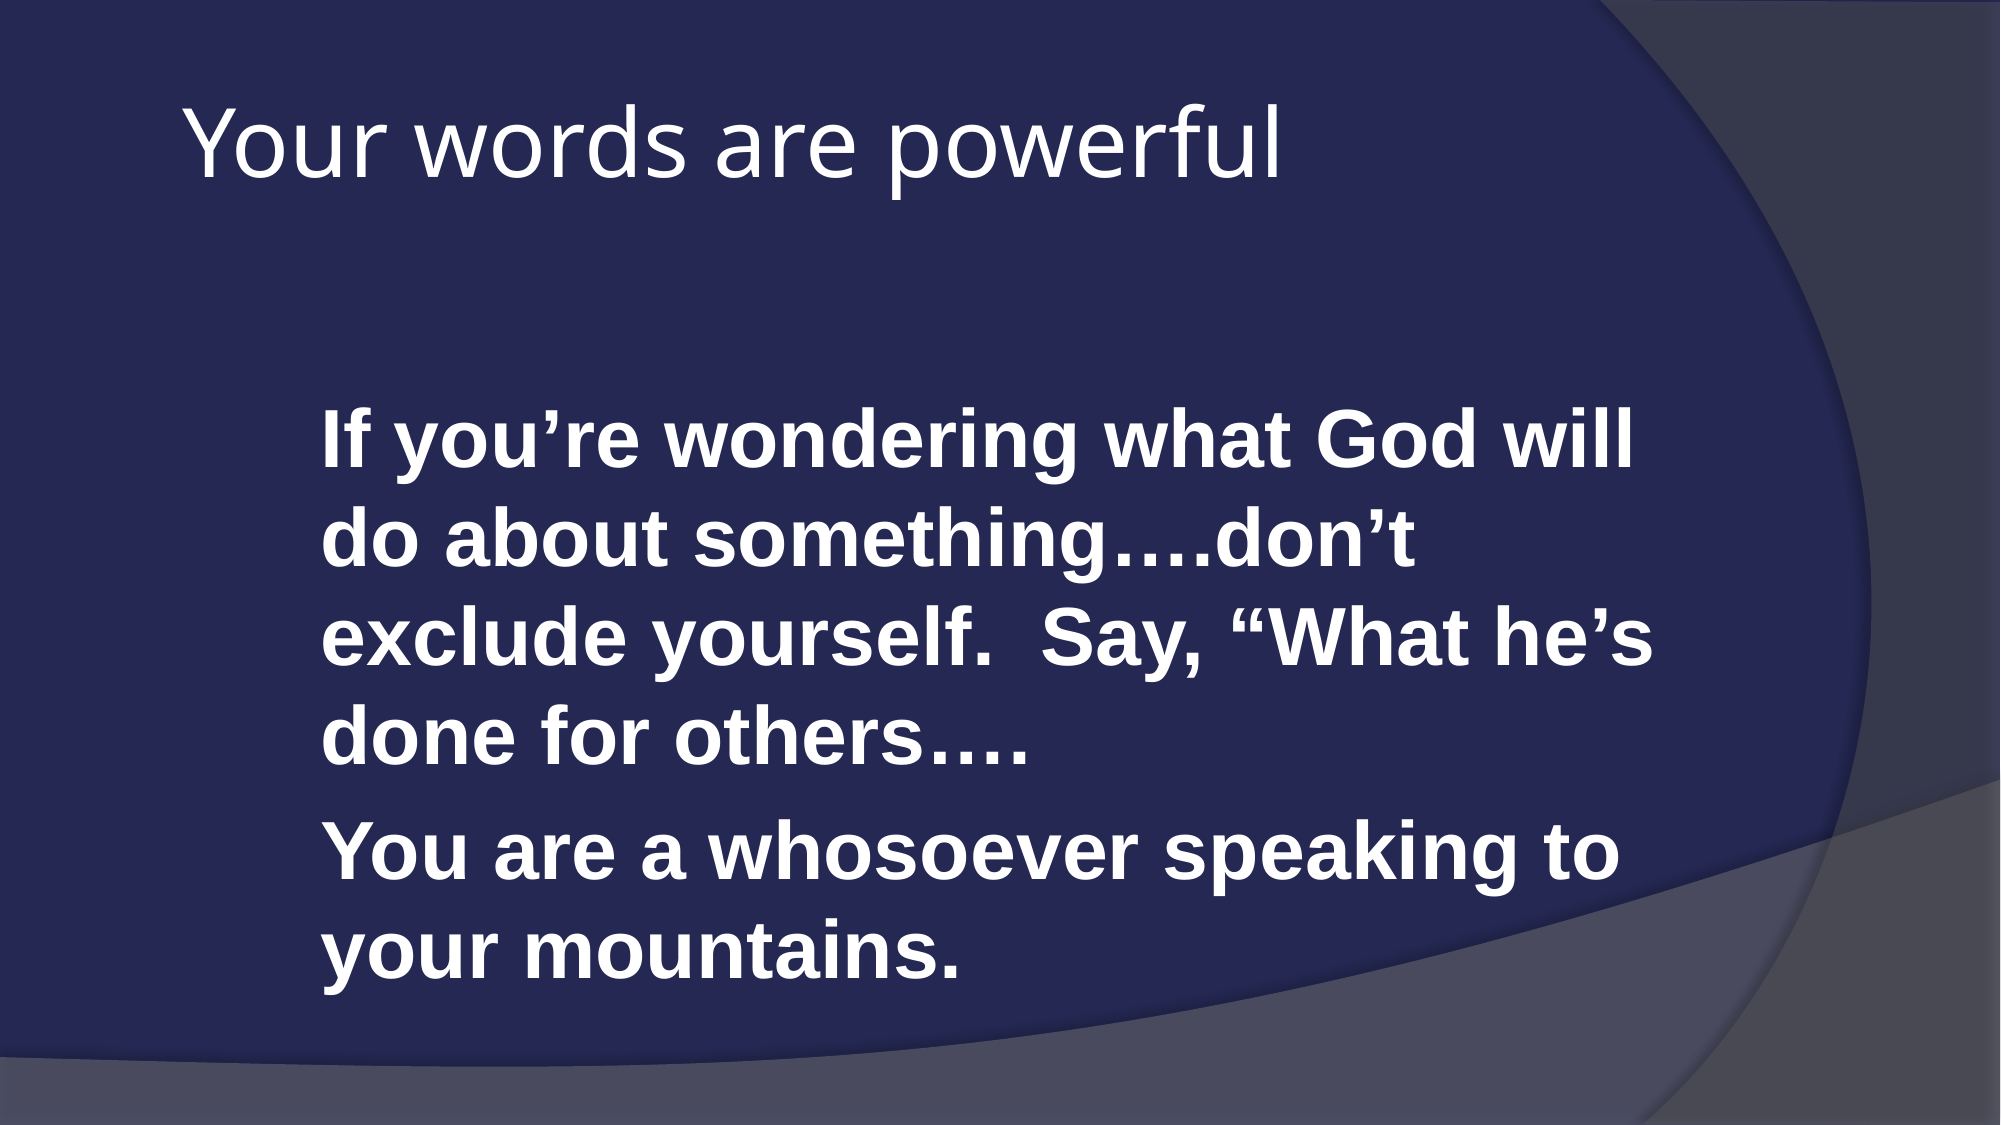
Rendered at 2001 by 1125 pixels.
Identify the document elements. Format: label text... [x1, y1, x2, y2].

title Your words are powerful [99, 45, 1734, 233]
list If you’re wondering what God will do about something….don’t exclude yourself. Say, “What he’s done for others…. You are a whosoever speaking to your mountains. [300, 262, 1700, 1005]
